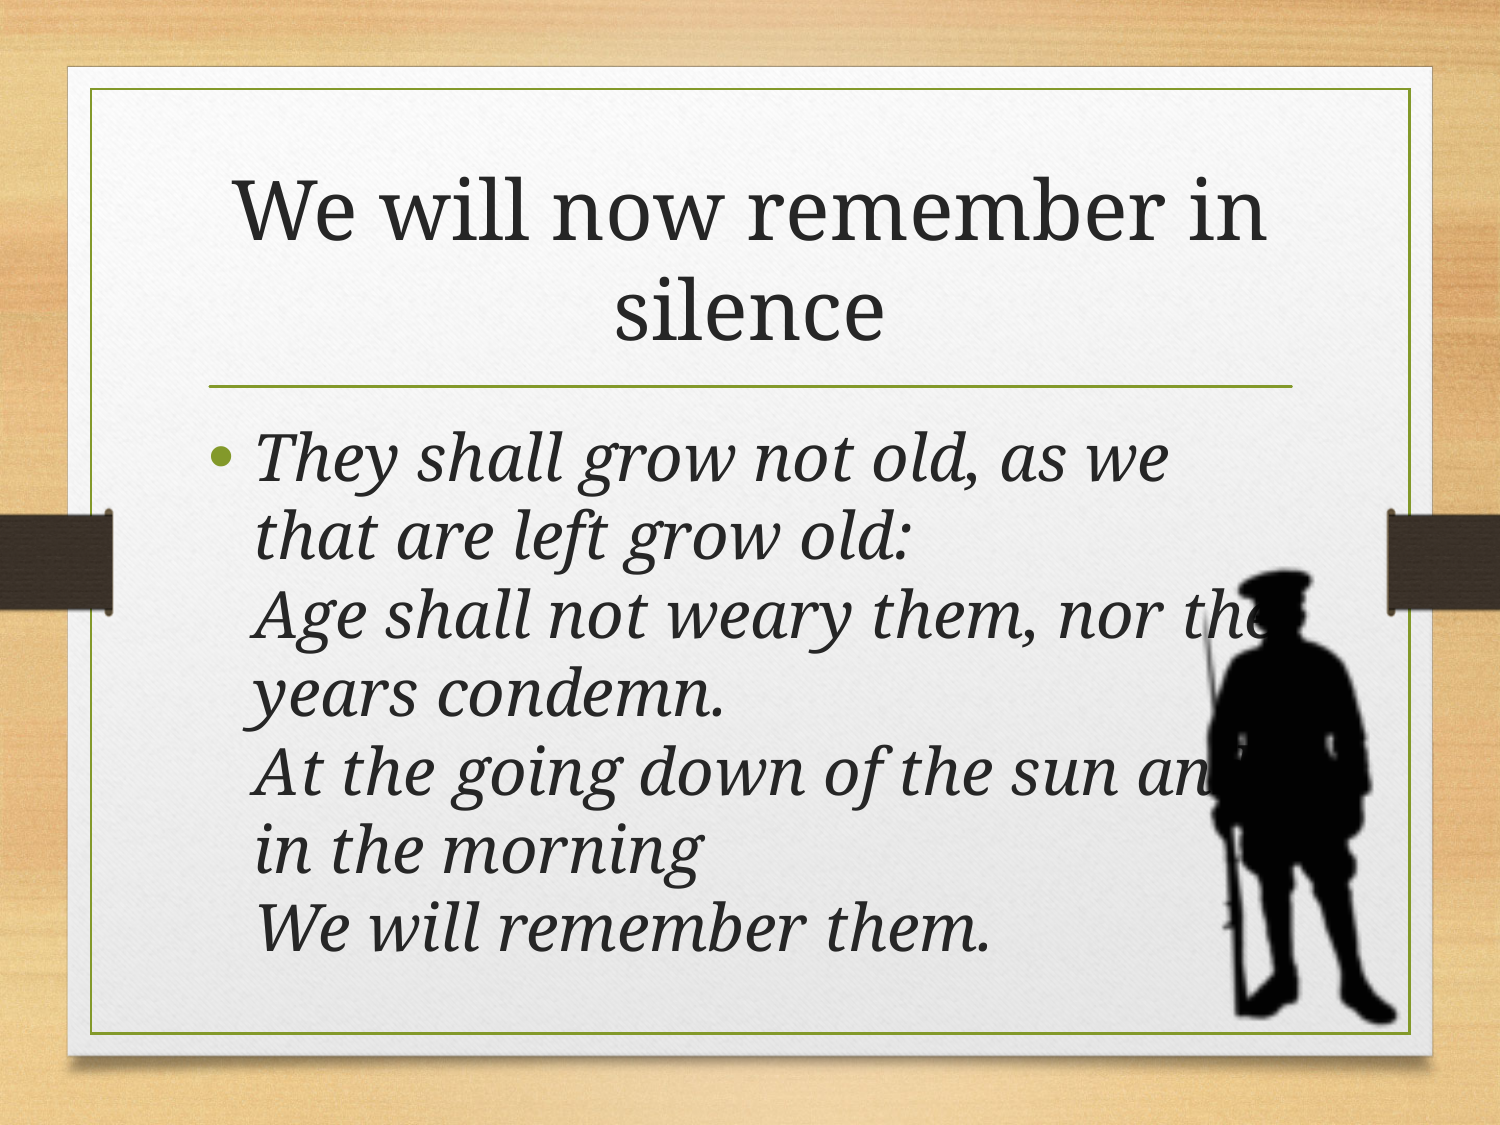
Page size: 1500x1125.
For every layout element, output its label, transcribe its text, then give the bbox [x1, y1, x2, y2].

list They shall grow not old, as we that are left grow old: Age shall not weary them, nor the years condemn. At the going down of the sun and in the morning We will remember them. [193, 408, 1309, 974]
picture [0, 0, 1500, 1125]
title We will now remember in silence [193, 150, 1309, 365]
